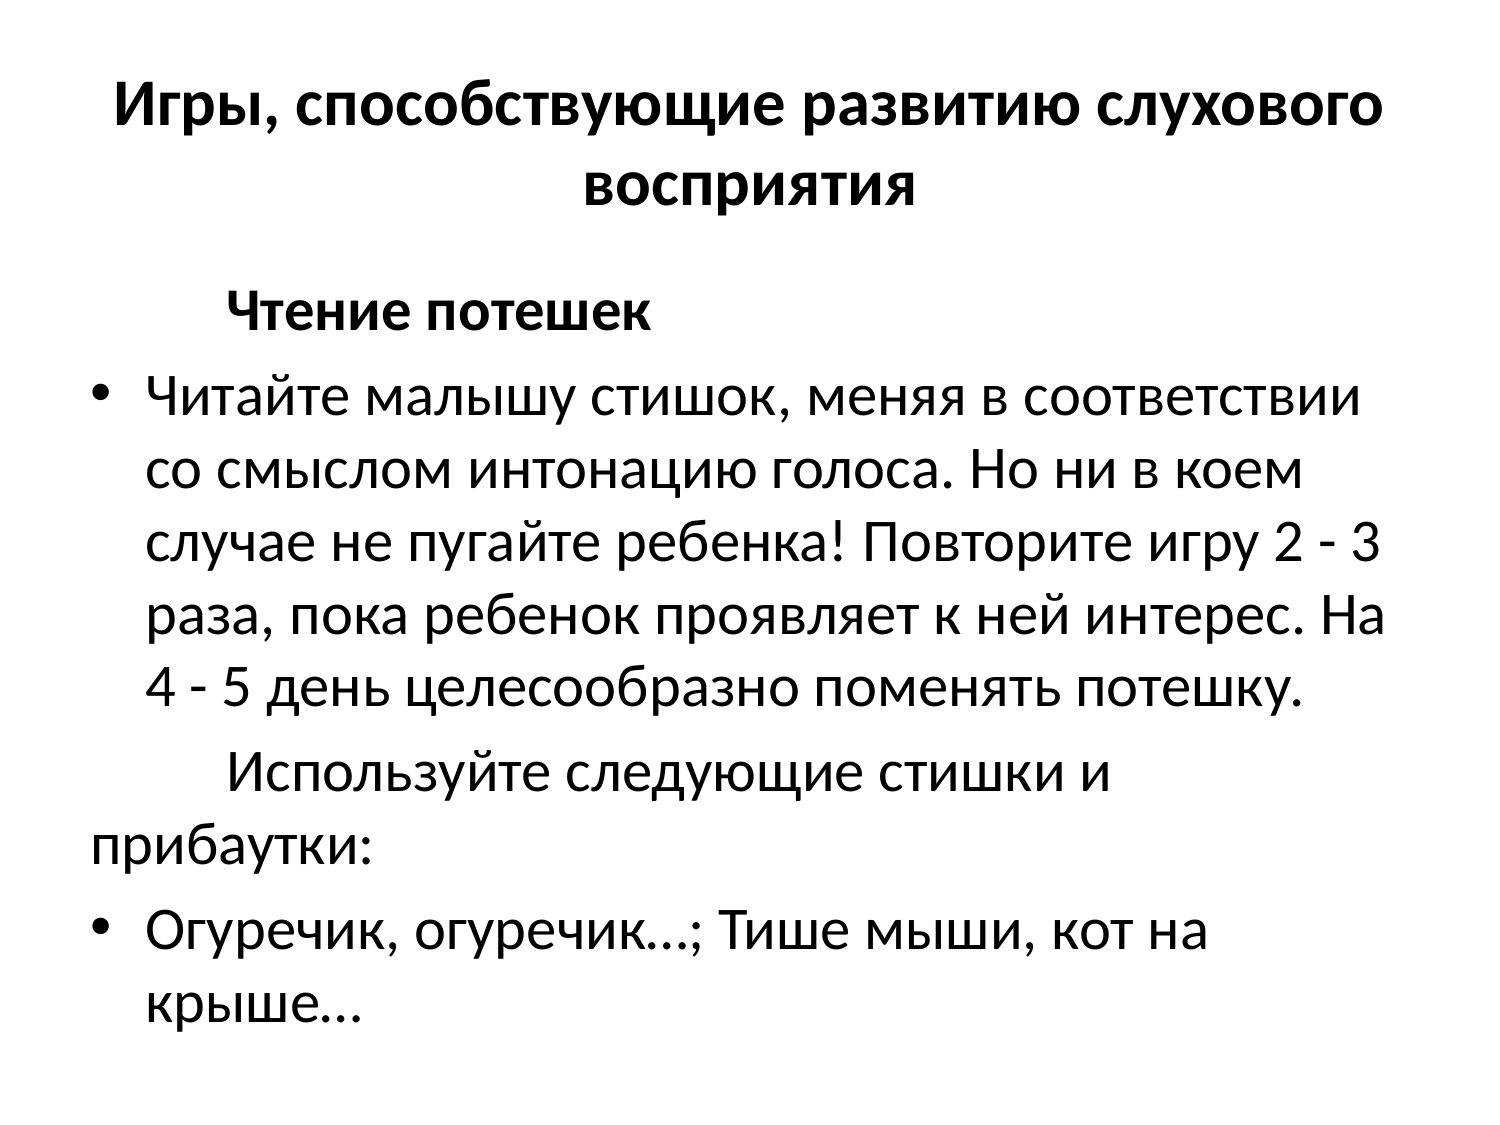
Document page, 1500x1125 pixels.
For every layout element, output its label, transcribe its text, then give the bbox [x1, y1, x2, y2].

title Игры, способствующие развитию слухового восприятия [75, 45, 1425, 233]
list Чтение потешек Читайте малышу стишок, меняя в соответствии со смыслом интонацию голоса. Но ни в коем случае не пугайте ребенка! Повторите игру 2 - 3 раза, пока ребенок проявляет к ней интерес. На 4 - 5 день целесообразно поменять потешку. Используйте следующие стишки и прибаутки: Огуречик, огуречик…; Тише мыши, кот на крыше… [75, 262, 1425, 1094]
